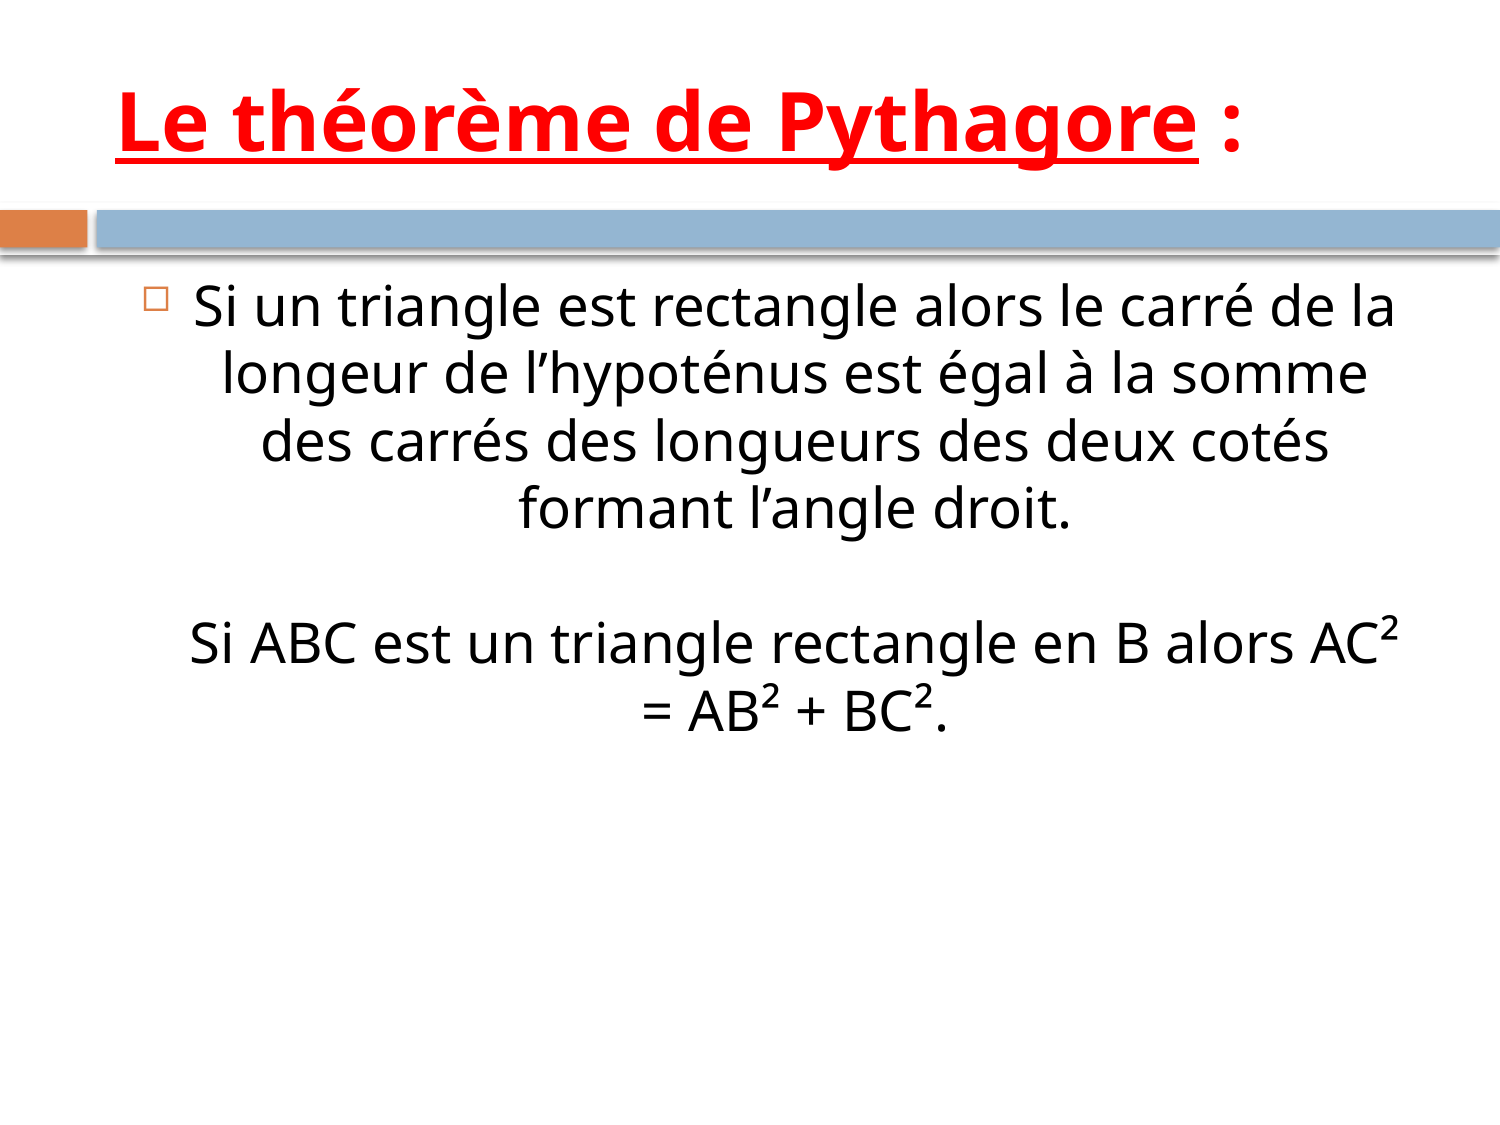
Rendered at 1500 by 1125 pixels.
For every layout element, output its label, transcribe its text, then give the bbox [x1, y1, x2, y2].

list Si un triangle est rectangle alors le carré de la longeur de l’hypoténus est égal à la somme des carrés des longueurs des deux cotés formant l’angle droit. Si ABC est un triangle rectangle en B alors AC² = AB² + BC². [100, 262, 1438, 1000]
title Le théorème de Pythagore : [100, 37, 1438, 200]
